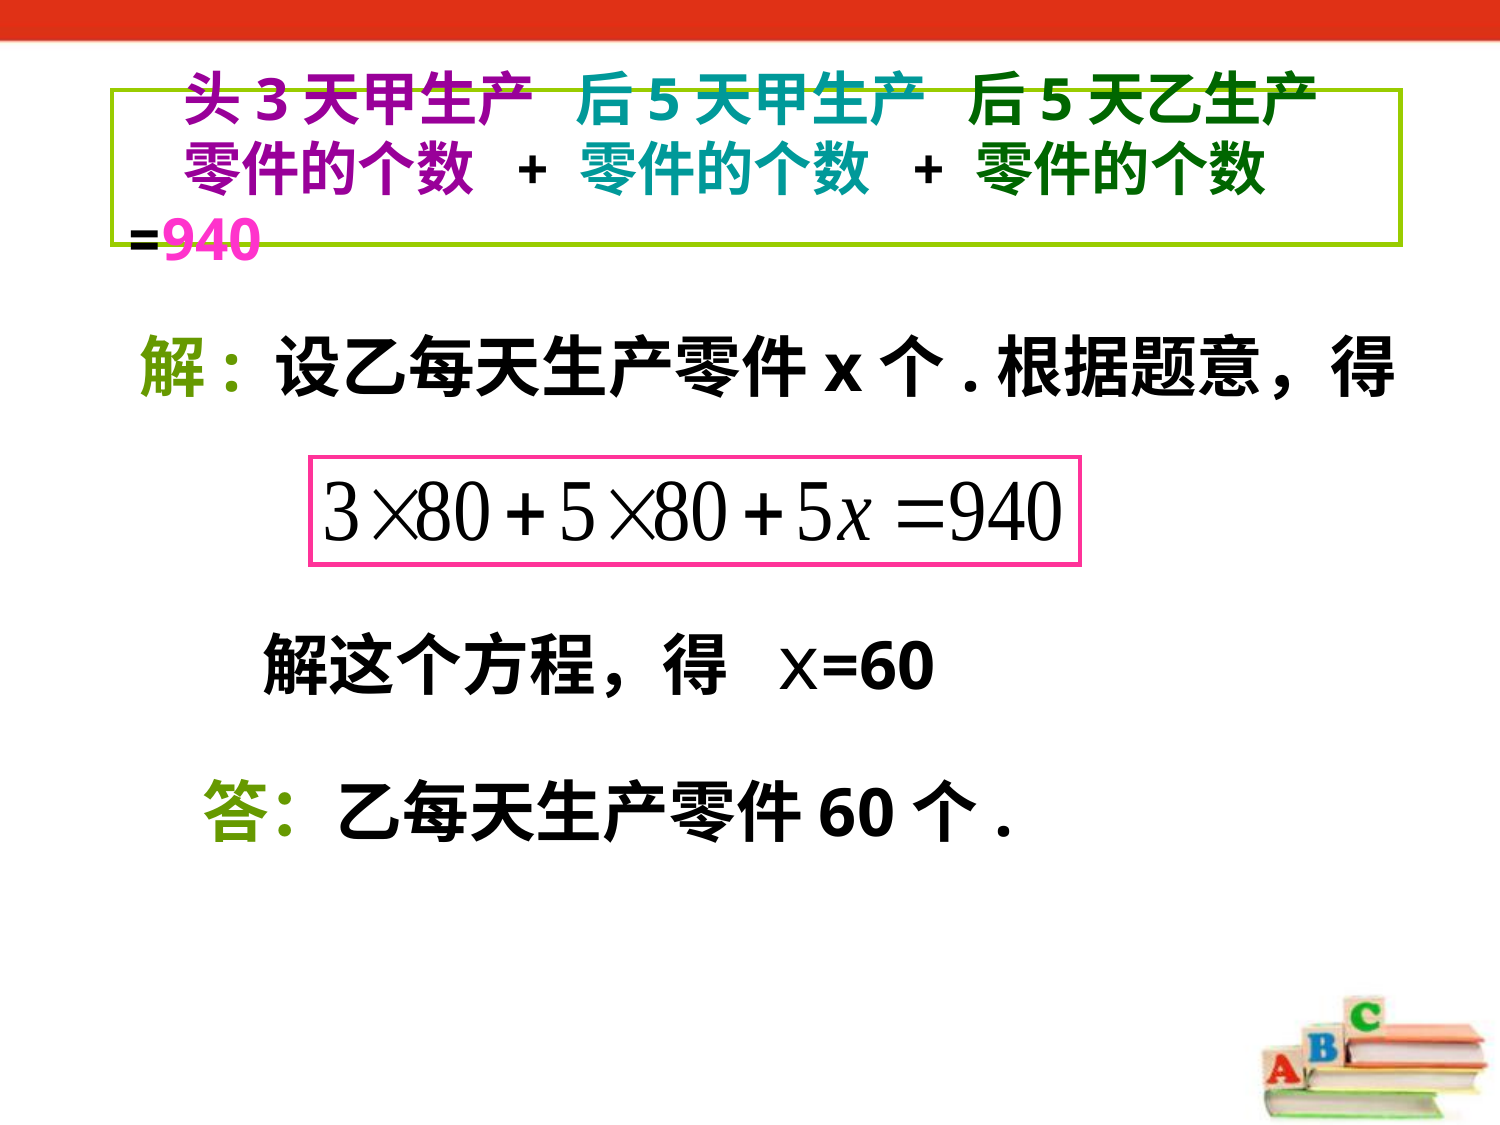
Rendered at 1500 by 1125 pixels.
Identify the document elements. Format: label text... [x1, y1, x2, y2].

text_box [312, 459, 1078, 563]
text_box 头3天甲生产 后5天甲生产 后5天乙生产 零件的个数 + 零件的个数 + 零件的个数 =940 [112, 90, 1401, 245]
picture [0, 0, 1500, 1125]
text_box 解这个方程，得 x=60 [247, 607, 1063, 712]
text_box 答：乙每天生产零件60个. [187, 762, 1050, 858]
text_box 解: 设乙每天生产零件x个.根据题意，得 [124, 317, 1413, 413]
